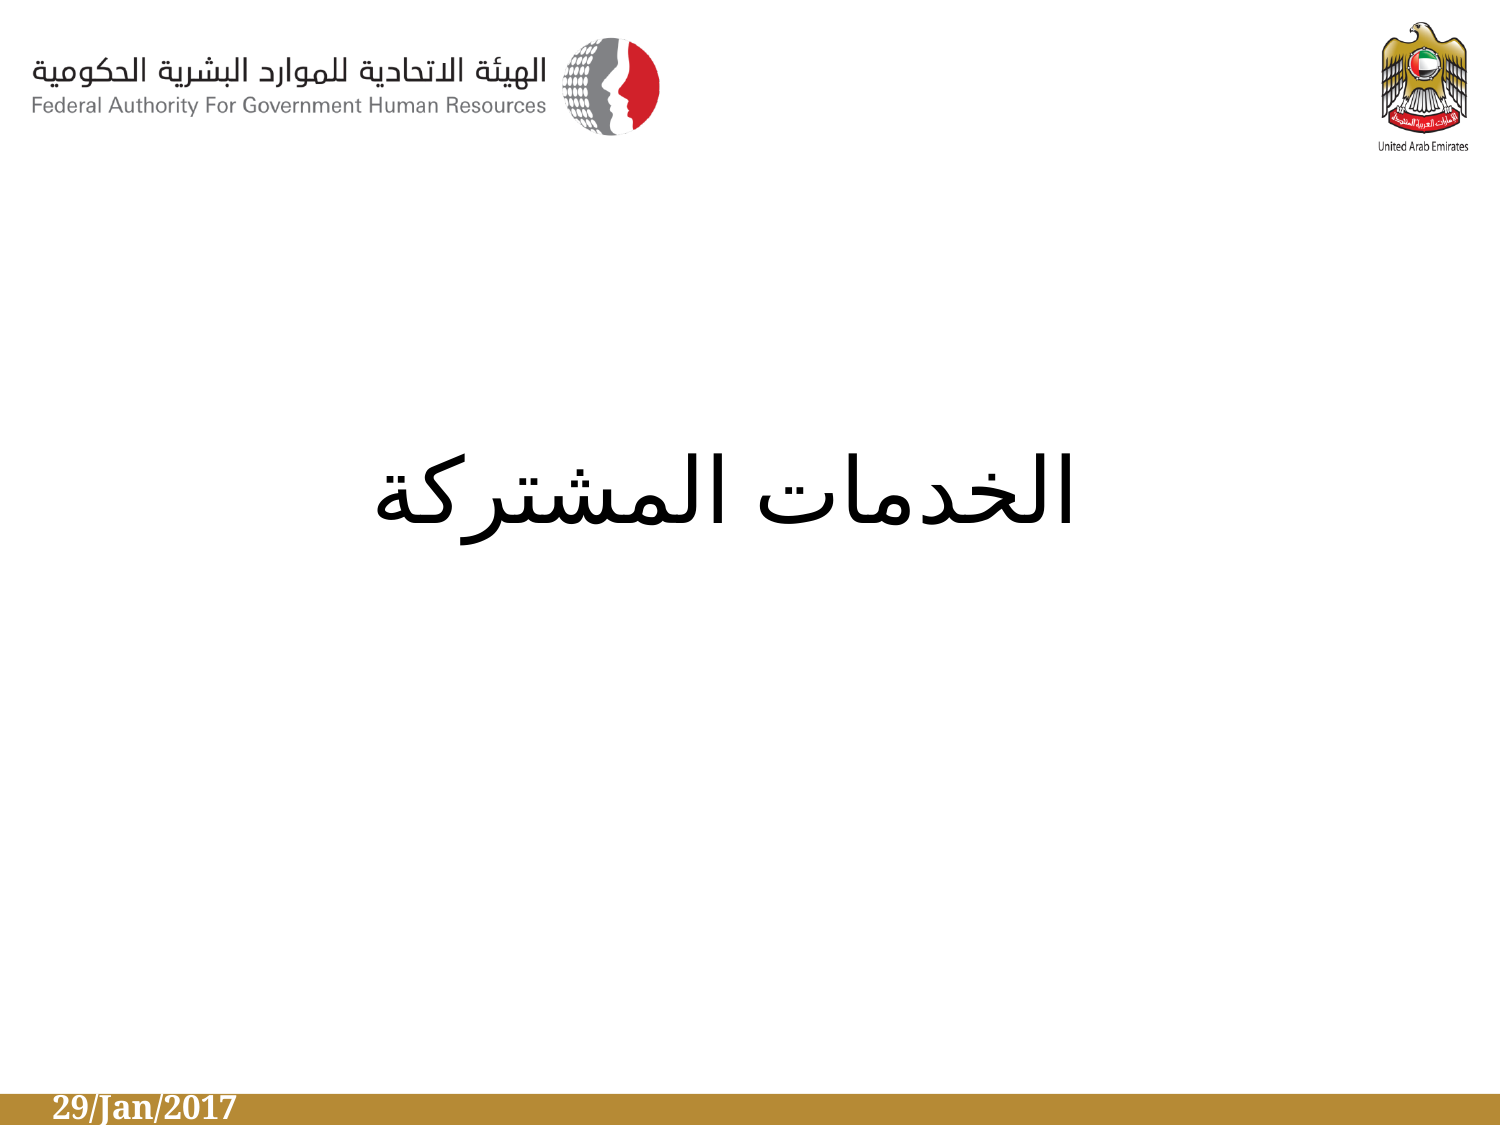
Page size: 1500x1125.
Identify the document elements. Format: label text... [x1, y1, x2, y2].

picture [1366, 12, 1475, 159]
text_box الخدمات المشتركة [62, 425, 1413, 613]
picture [24, 33, 675, 138]
